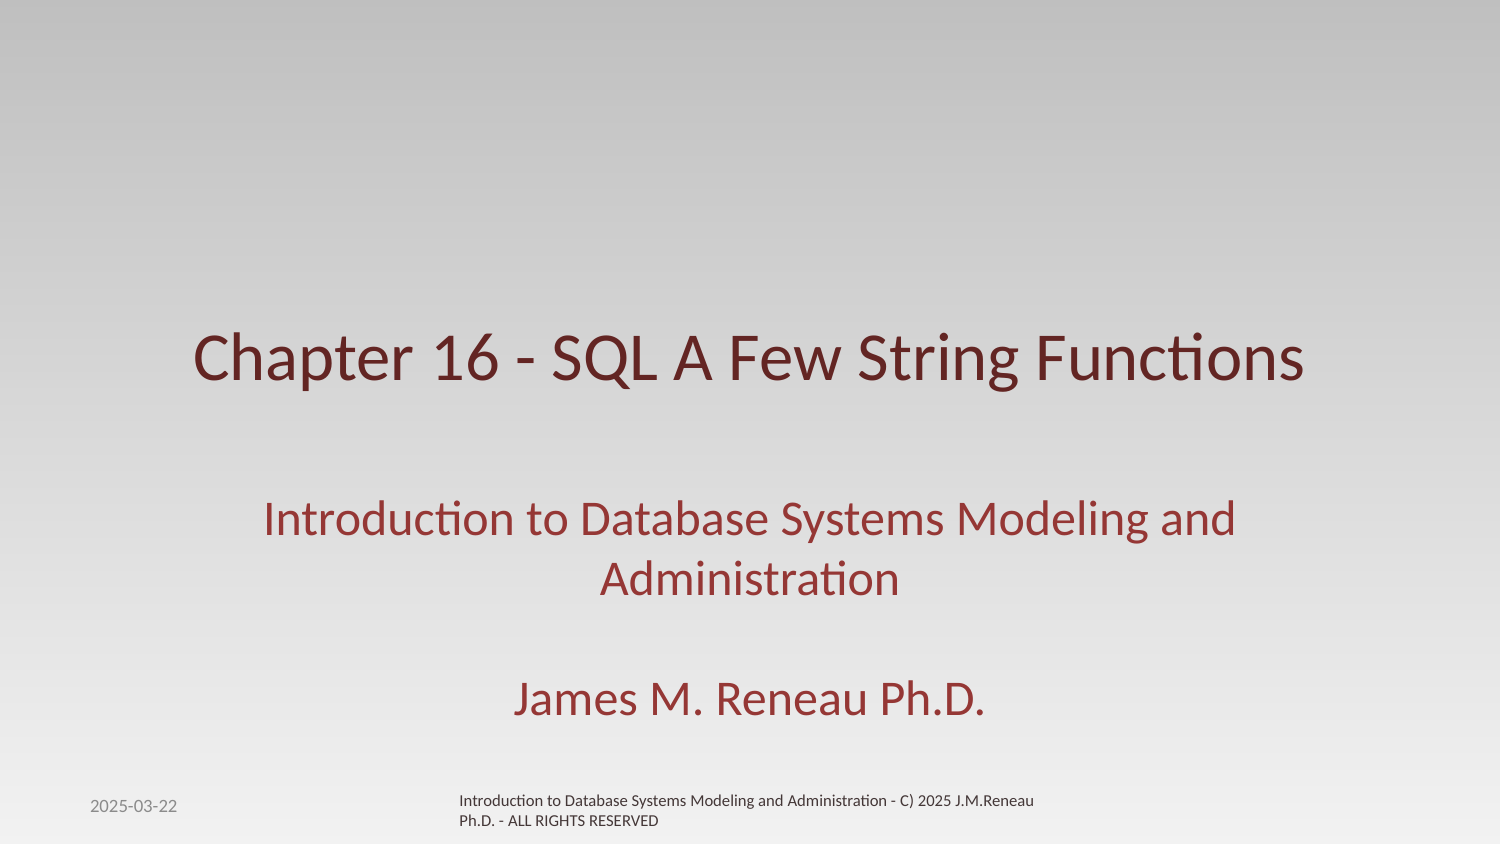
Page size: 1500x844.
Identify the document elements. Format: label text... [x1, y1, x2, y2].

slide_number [75, 782, 425, 827]
title Chapter 16 - SQL A Few String Functions [112, 262, 1388, 443]
footer Introduction to Database Systems Modeling and Administration - C) 2025 J.M.Reneau Ph.D. - ALL RIGHTS RESERVED [444, 782, 1055, 827]
subtitle Introduction to Database Systems Modeling and Administration James M. Reneau Ph.D. [225, 478, 1275, 694]
